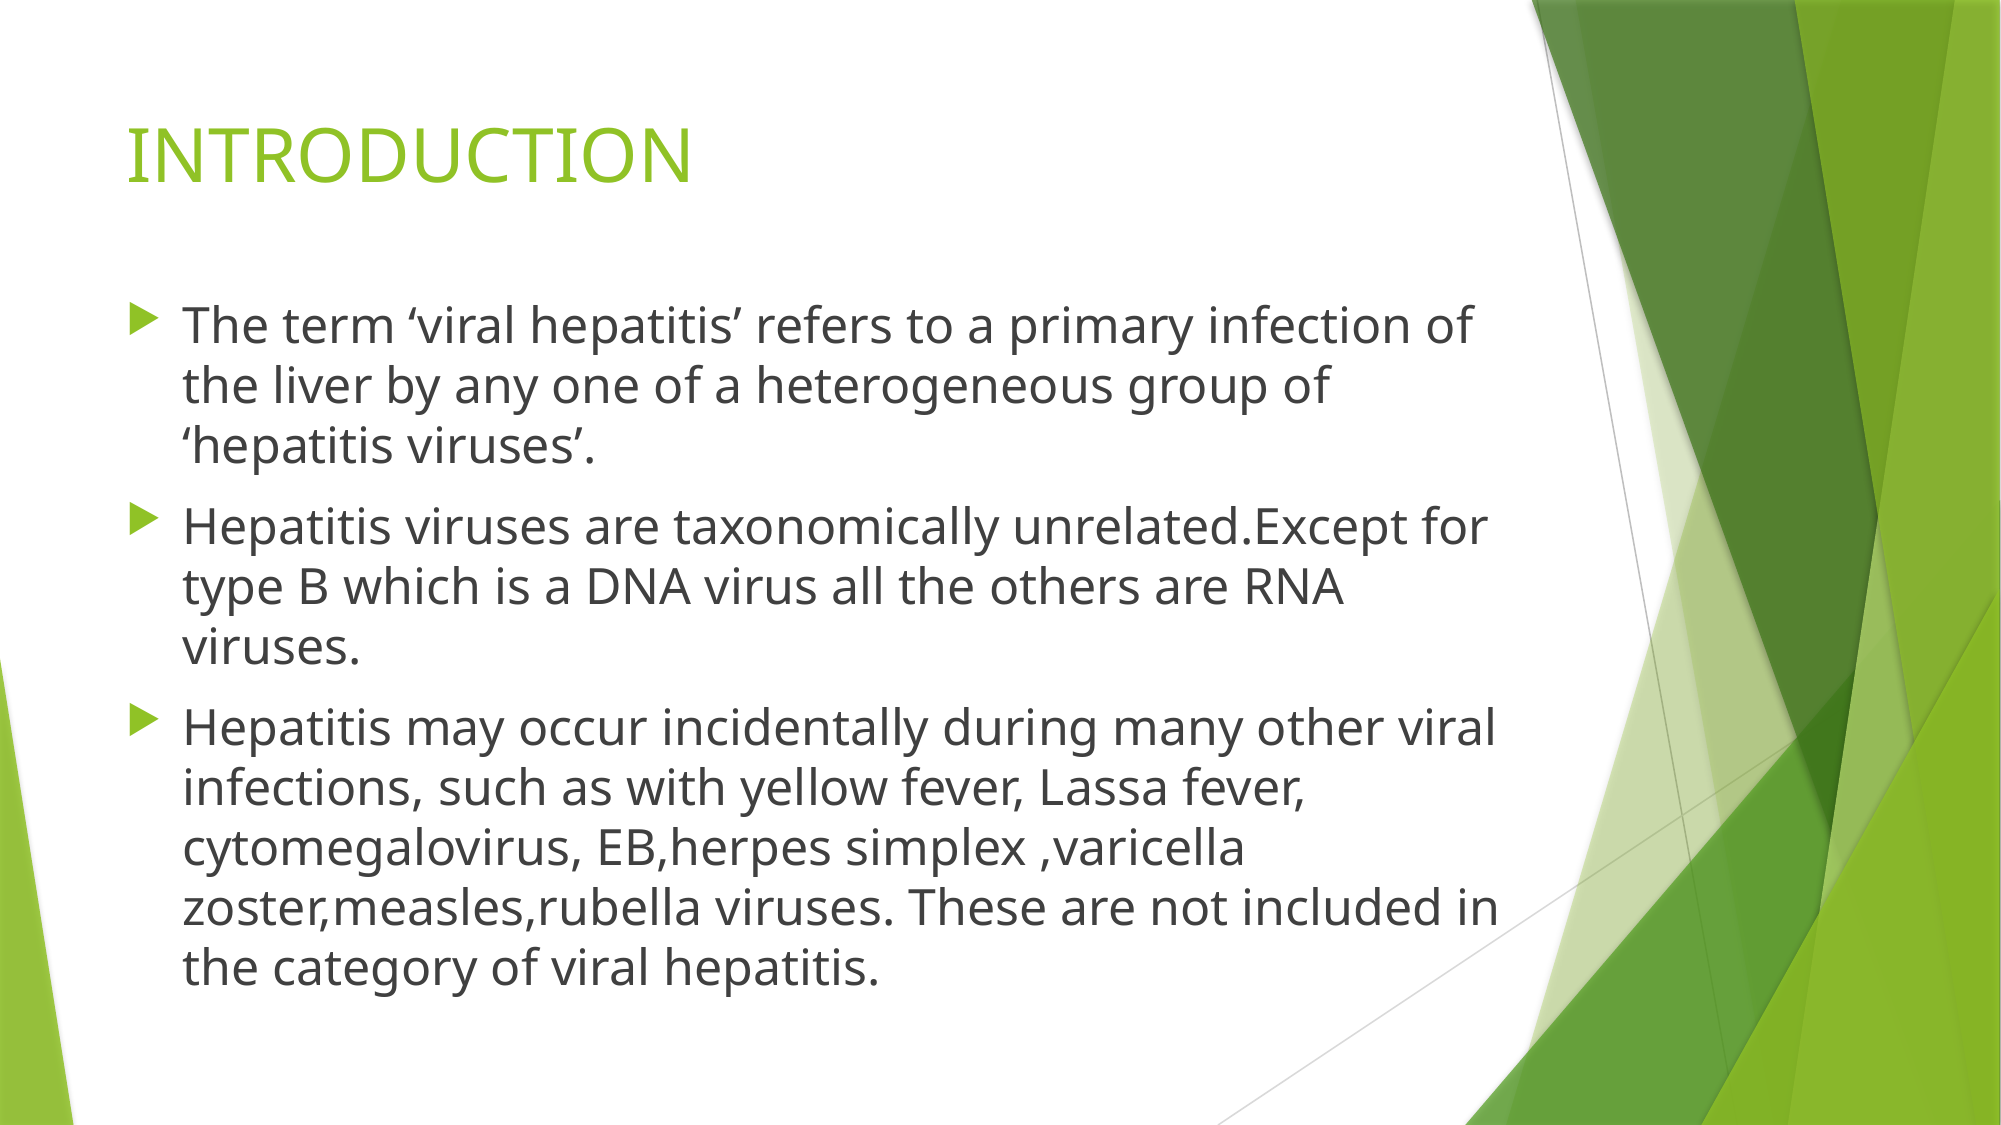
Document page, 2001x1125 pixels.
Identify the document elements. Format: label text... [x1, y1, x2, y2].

title INTRODUCTION [111, 99, 1522, 286]
list The term ‘viral hepatitis’ refers to a primary infection of the liver by any one of a heterogeneous group of ‘hepatitis viruses’. Hepatitis viruses are taxonomically unrelated.Except for type B which is a DNA virus all the others are RNA viruses. Hepatitis may occur incidentally during many other viral infections, such as with yellow fever, Lassa fever, cytomegalovirus, EB,herpes simplex ,varicella zoster,measles,rubella viruses. These are not included in the category of viral hepatitis. [111, 286, 1522, 949]
